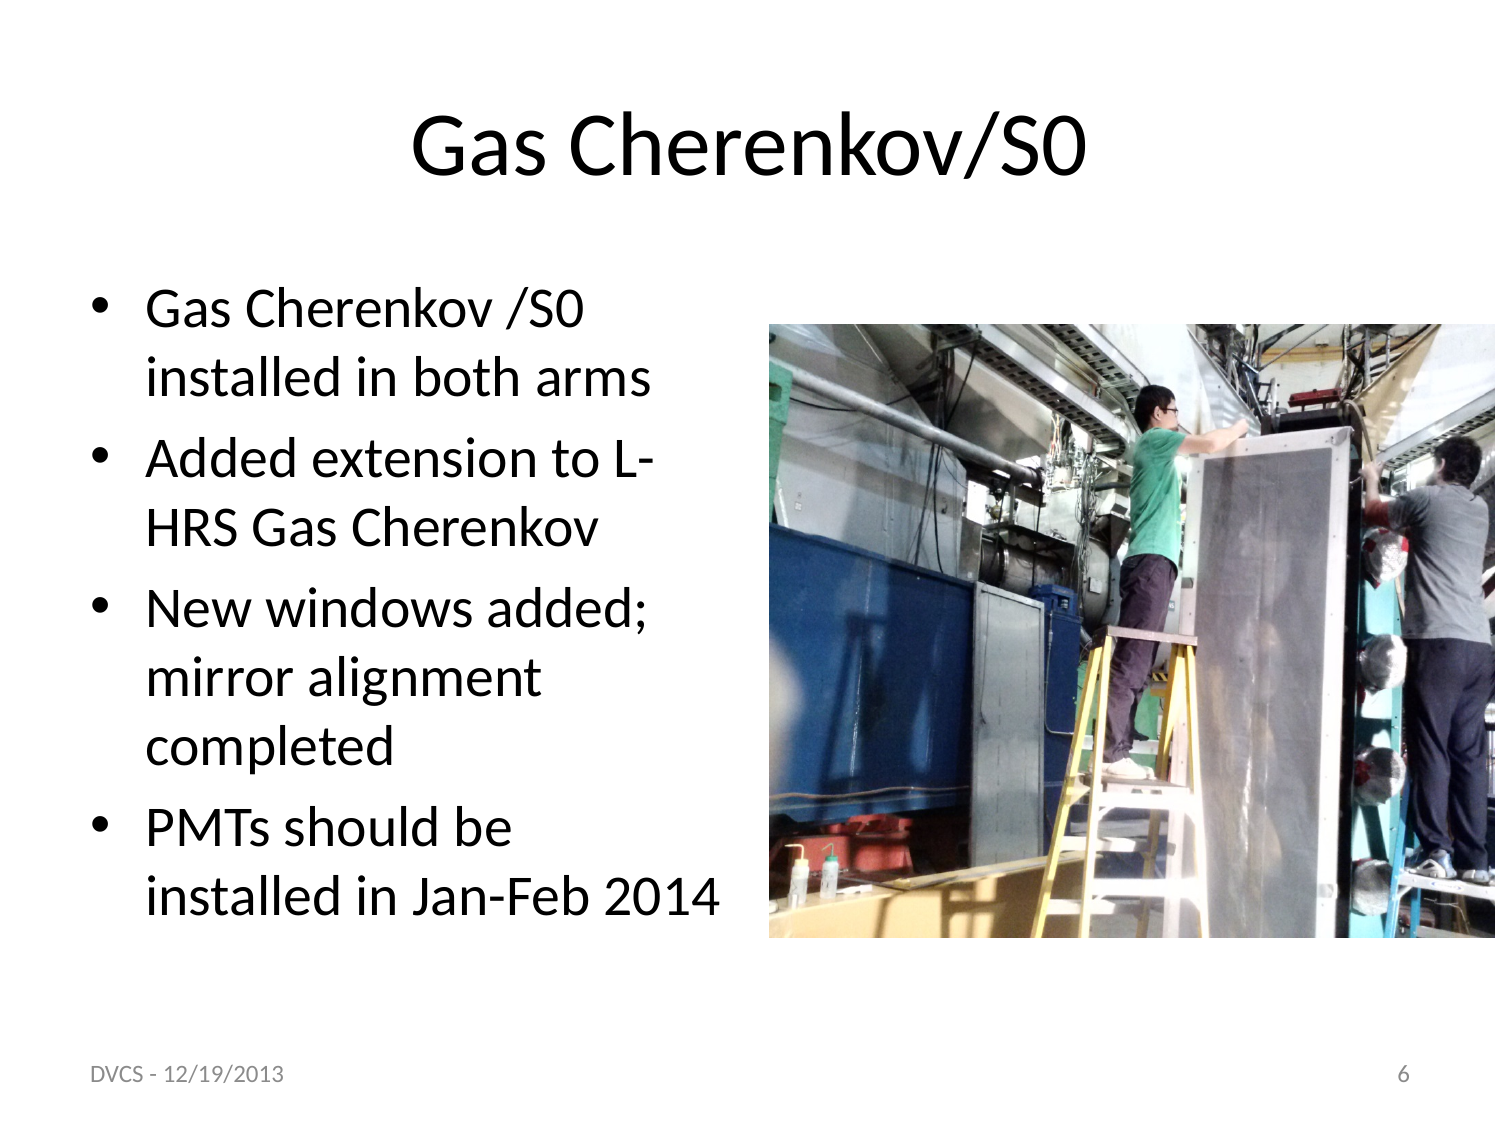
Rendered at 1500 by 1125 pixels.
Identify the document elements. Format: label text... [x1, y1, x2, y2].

list Gas Cherenkov /S0 installed in both arms Added extension to L-HRS Gas Cherenkov New windows added; mirror alignment completed PMTs should be installed in Jan-Feb 2014 [75, 262, 738, 1005]
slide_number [75, 1042, 425, 1103]
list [769, 324, 1495, 938]
title Gas Cherenkov/S0 [75, 45, 1425, 233]
slide_number 6 [1074, 1042, 1425, 1103]
